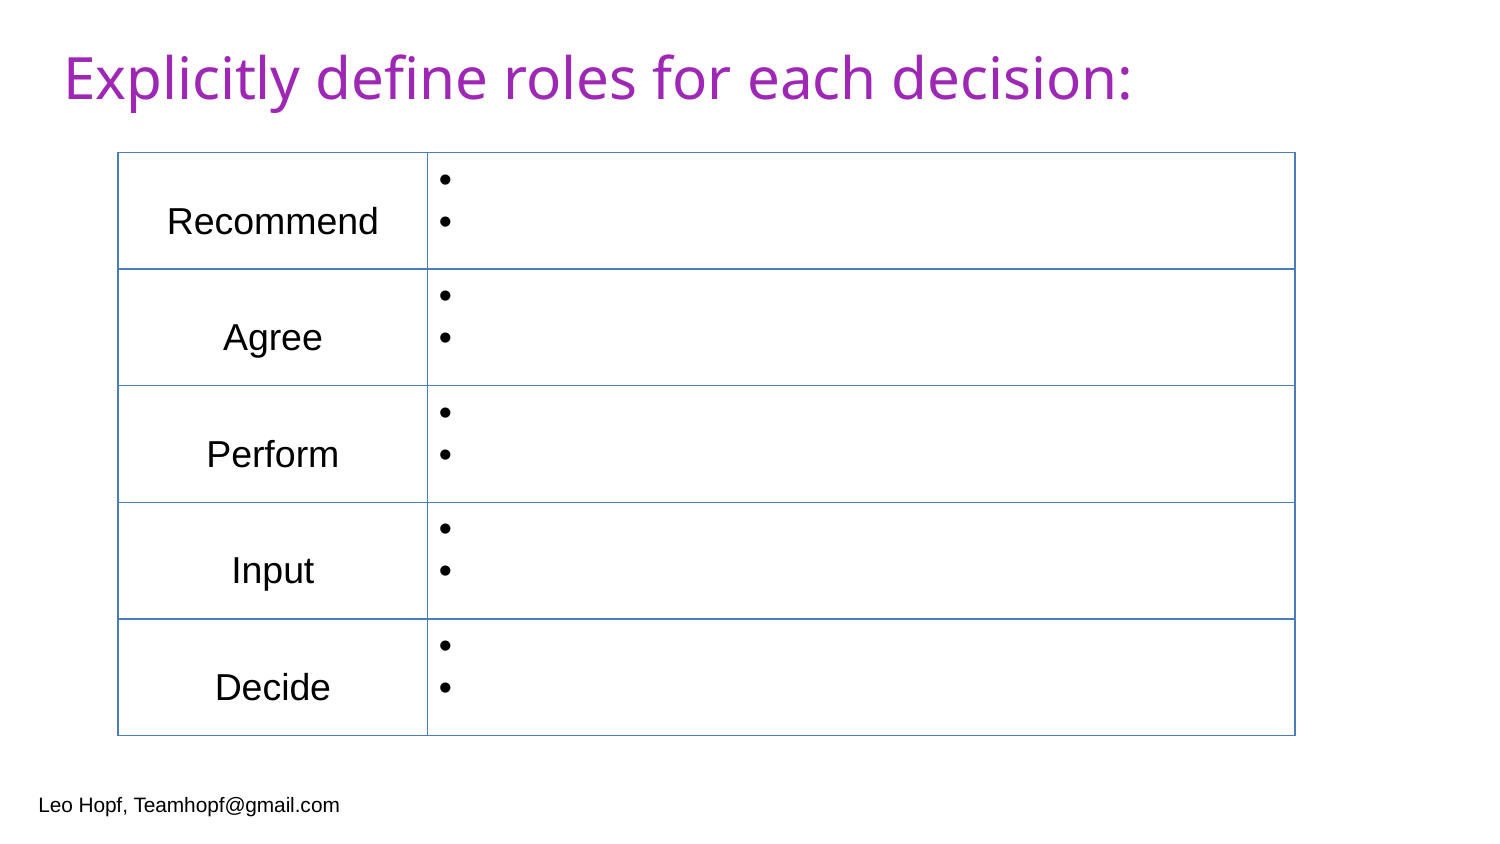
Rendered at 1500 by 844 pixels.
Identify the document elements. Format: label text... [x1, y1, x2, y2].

table_cell Perform [119, 386, 427, 502]
table_cell Decide [119, 620, 427, 735]
table_cell Agree [119, 270, 427, 385]
table_cell [428, 270, 1294, 385]
table_cell [428, 620, 1294, 735]
title Explicitly define roles for each decision: [48, 33, 1425, 187]
table_header [428, 153, 1294, 268]
table_header Recommend [119, 153, 427, 268]
table_cell [428, 503, 1294, 618]
table_cell Input [119, 503, 427, 618]
table_cell [428, 386, 1294, 502]
